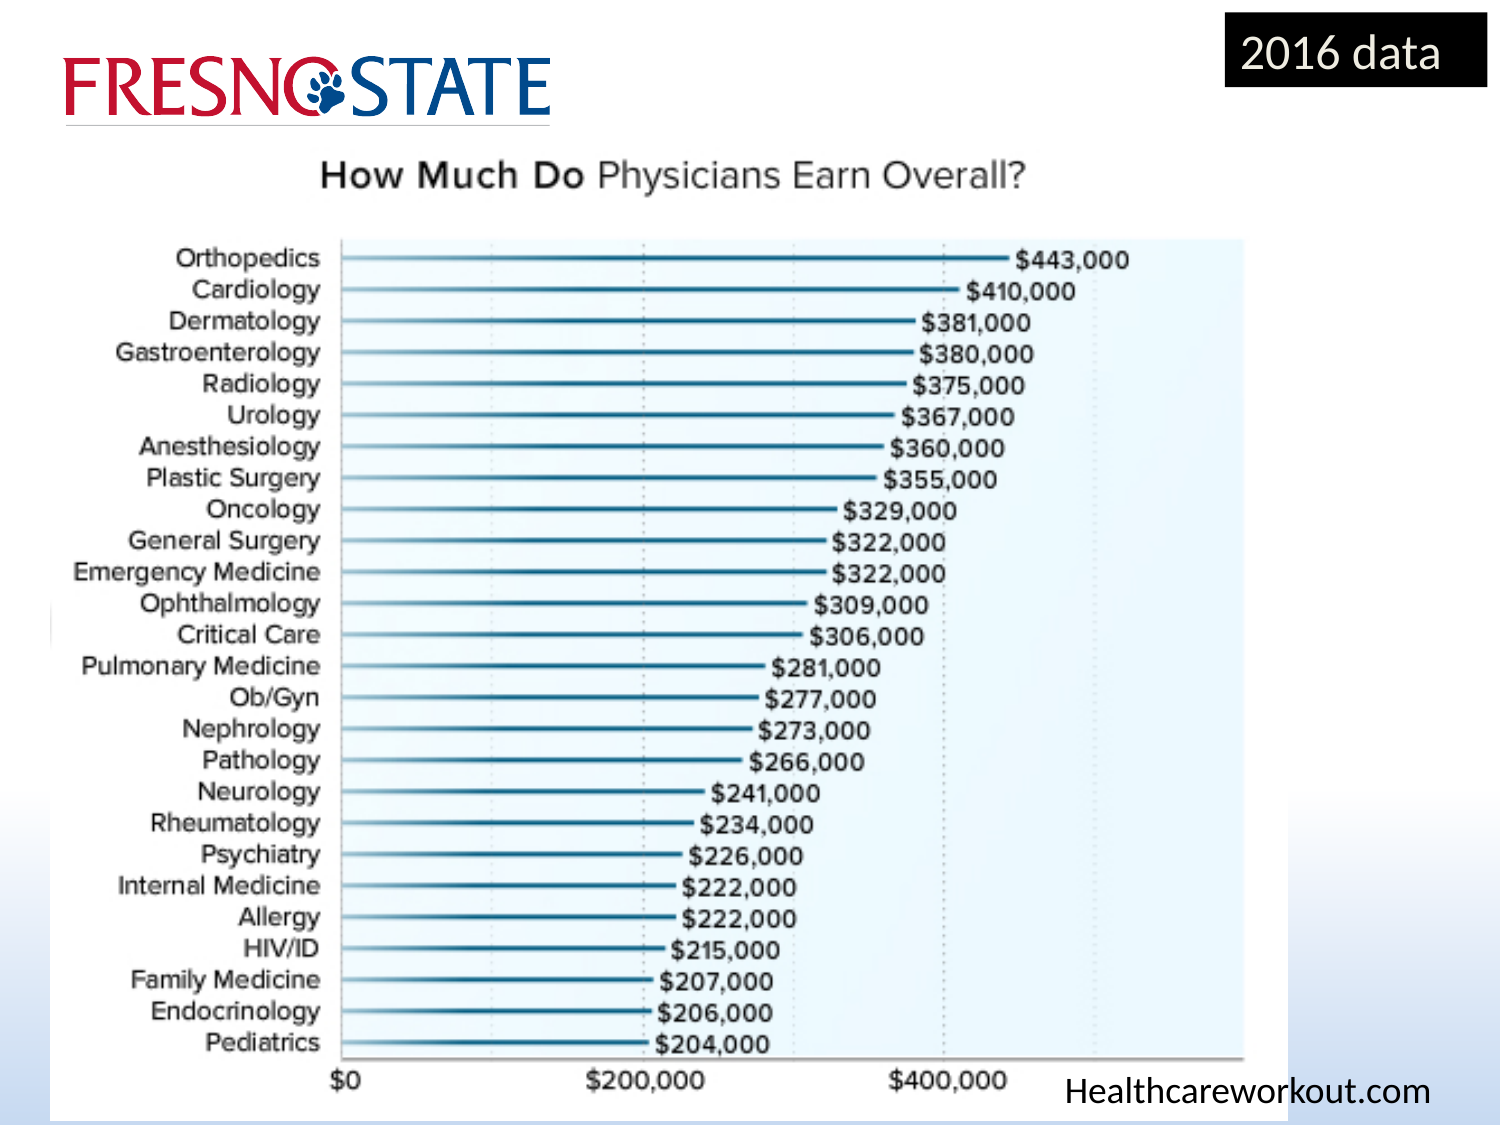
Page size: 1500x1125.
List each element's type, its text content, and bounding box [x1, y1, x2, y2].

text_box Healthcareworkout.com [1292, 1058, 1500, 1119]
picture [49, 56, 1288, 1121]
text_box 2016 data [1224, 12, 1488, 88]
